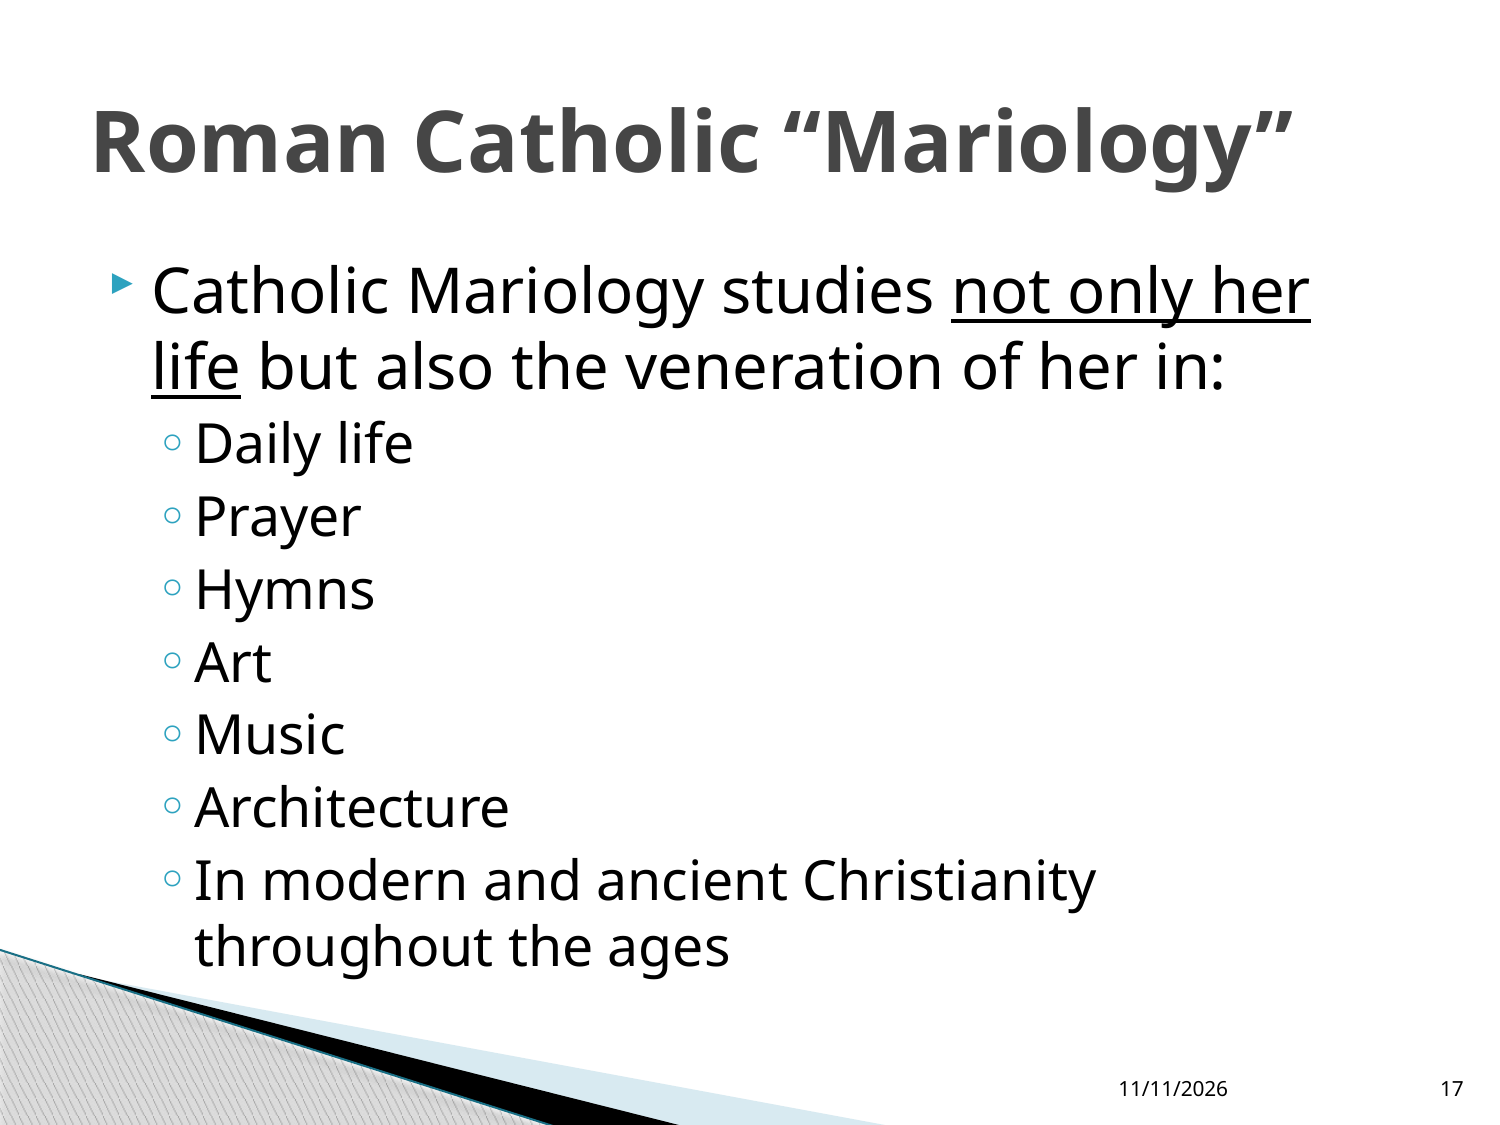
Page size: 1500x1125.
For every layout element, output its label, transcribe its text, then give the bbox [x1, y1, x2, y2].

list Catholic Mariology studies not only her life but also the veneration of her in: Daily life Prayer Hymns Art Music Architecture In modern and ancient Christianity throughout the ages [75, 243, 1425, 986]
slide_number 17 [1418, 1051, 1479, 1112]
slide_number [1103, 1051, 1418, 1112]
title Roman Catholic “Mariology” [75, 45, 1425, 233]
